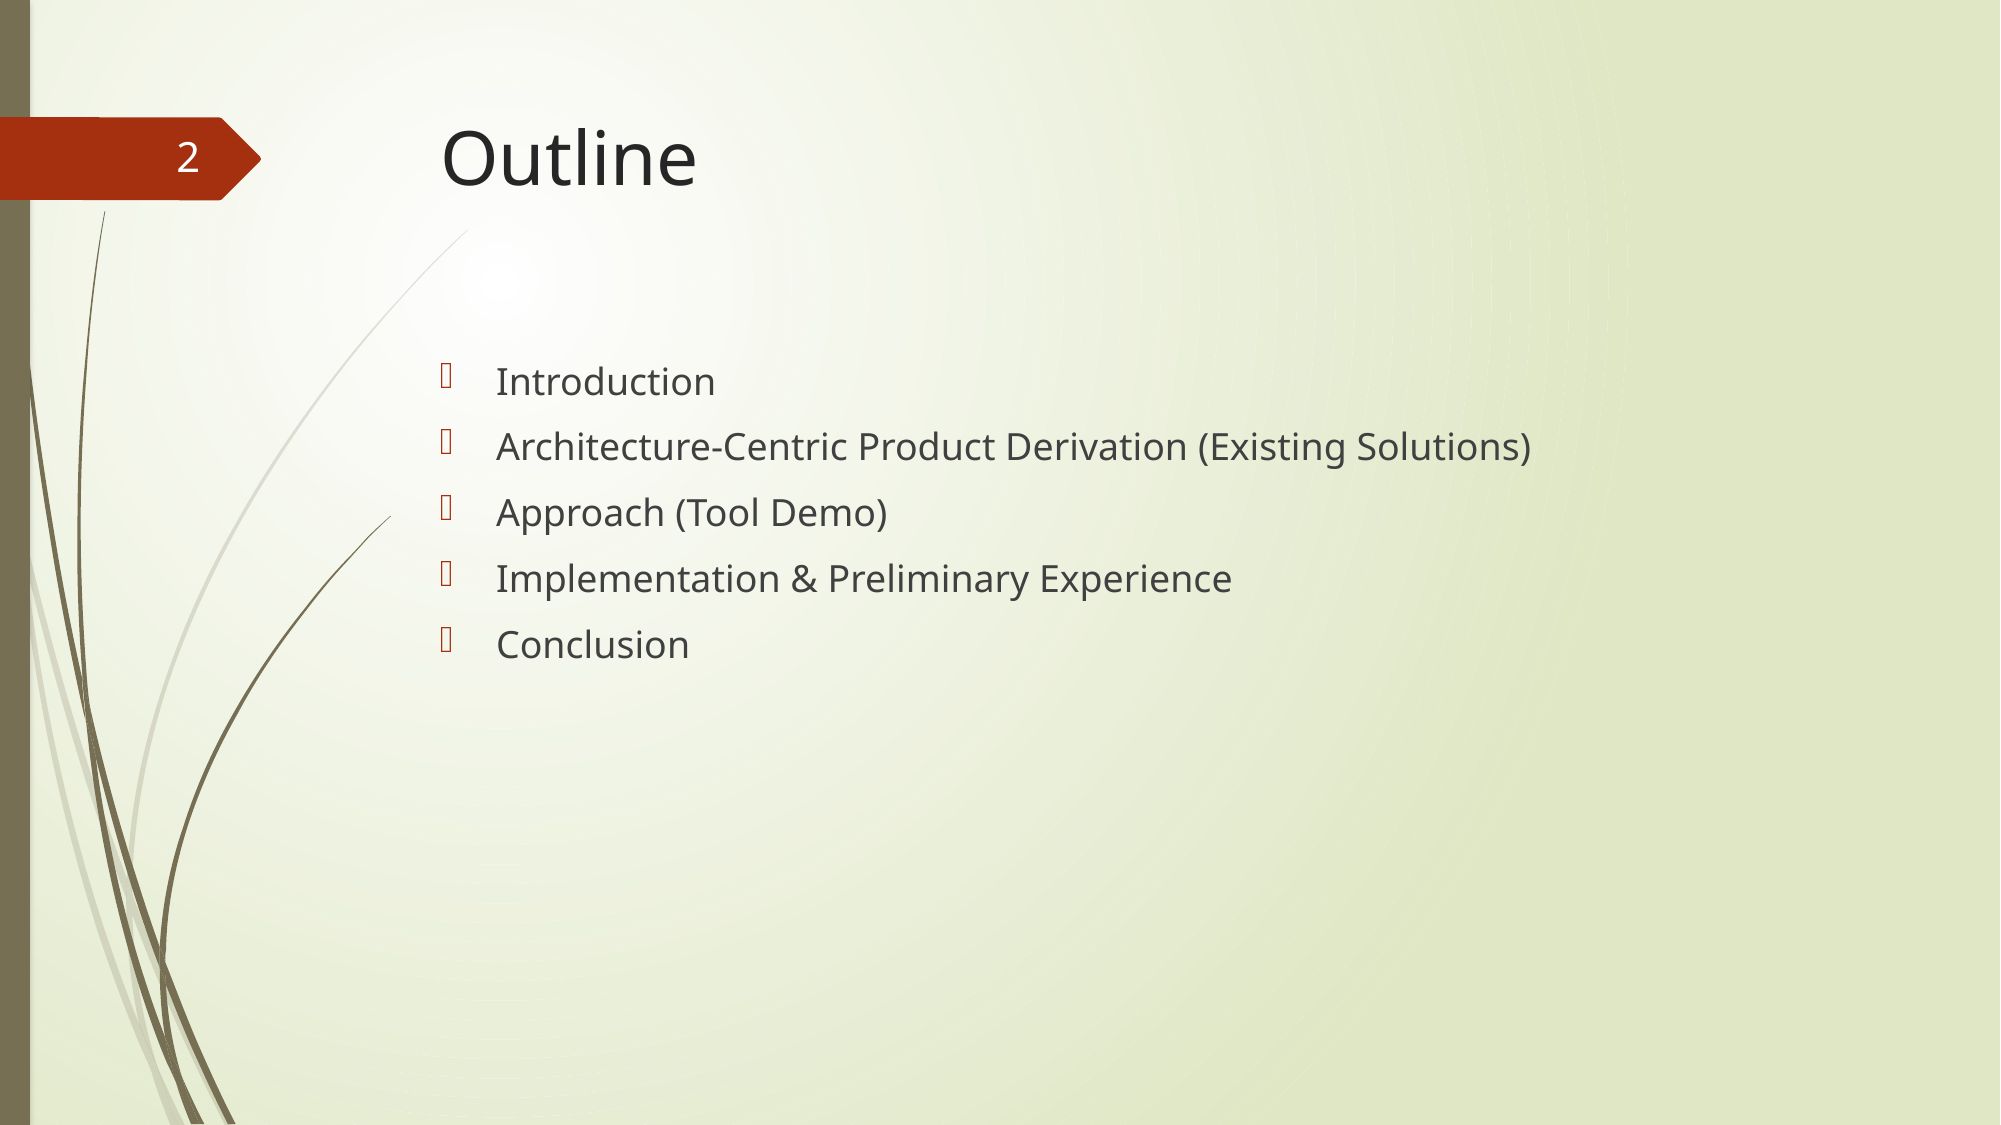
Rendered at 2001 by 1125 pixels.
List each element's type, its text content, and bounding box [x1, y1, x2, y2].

title Outline [425, 102, 1888, 313]
list Introduction Architecture-Centric Product Derivation (Existing Solutions) Approach (Tool Demo) Implementation & Preliminary Experience Conclusion [424, 350, 1888, 970]
slide_number 2 [87, 129, 216, 190]
